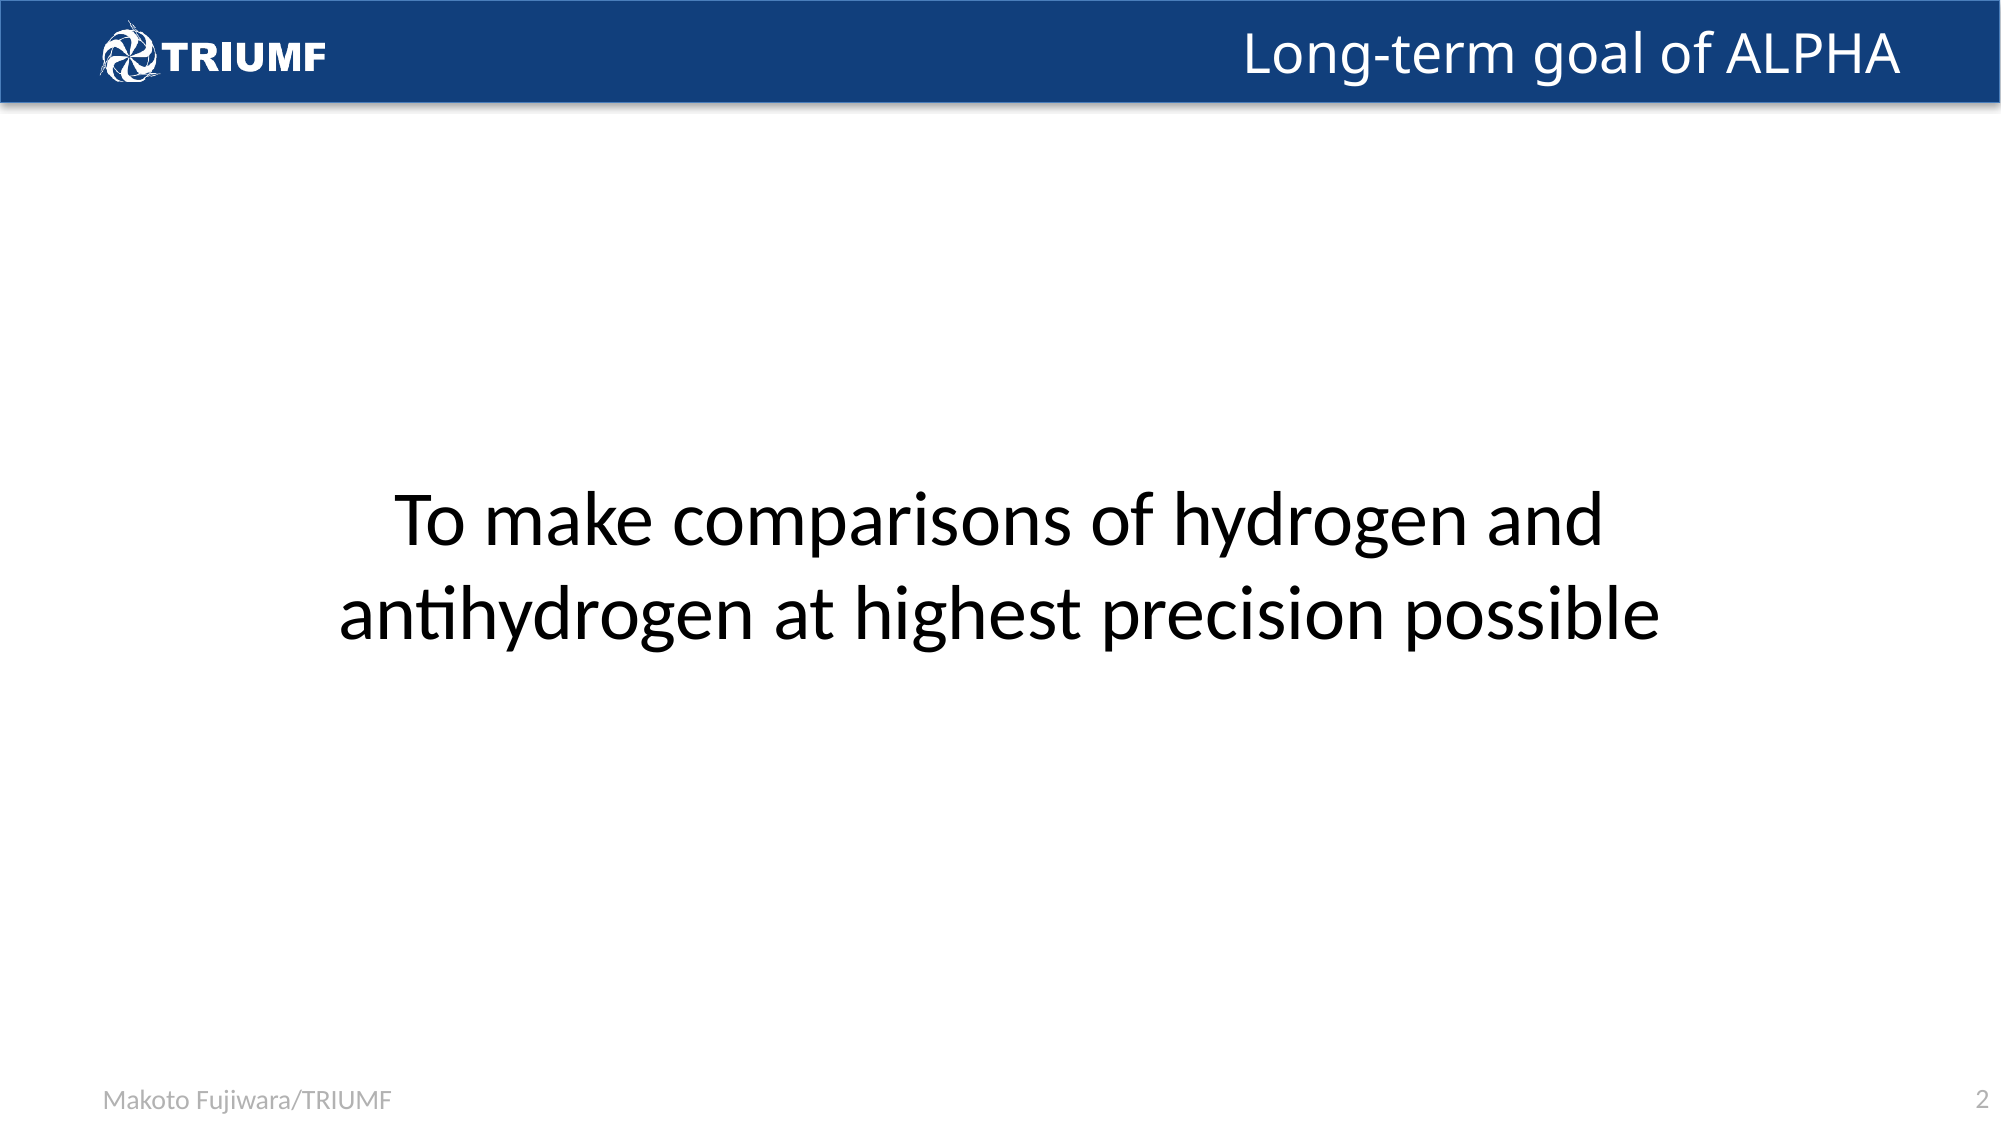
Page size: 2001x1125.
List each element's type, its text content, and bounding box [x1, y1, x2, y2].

text_box To make comparisons of hydrogen and antihydrogen at highest precision possible [253, 460, 1747, 663]
title Long-term goal of ALPHA [578, 0, 1917, 103]
footer Makoto Fujiwara/TRIUMF [0, 1069, 495, 1125]
slide_number 2 [1554, 1067, 2000, 1125]
